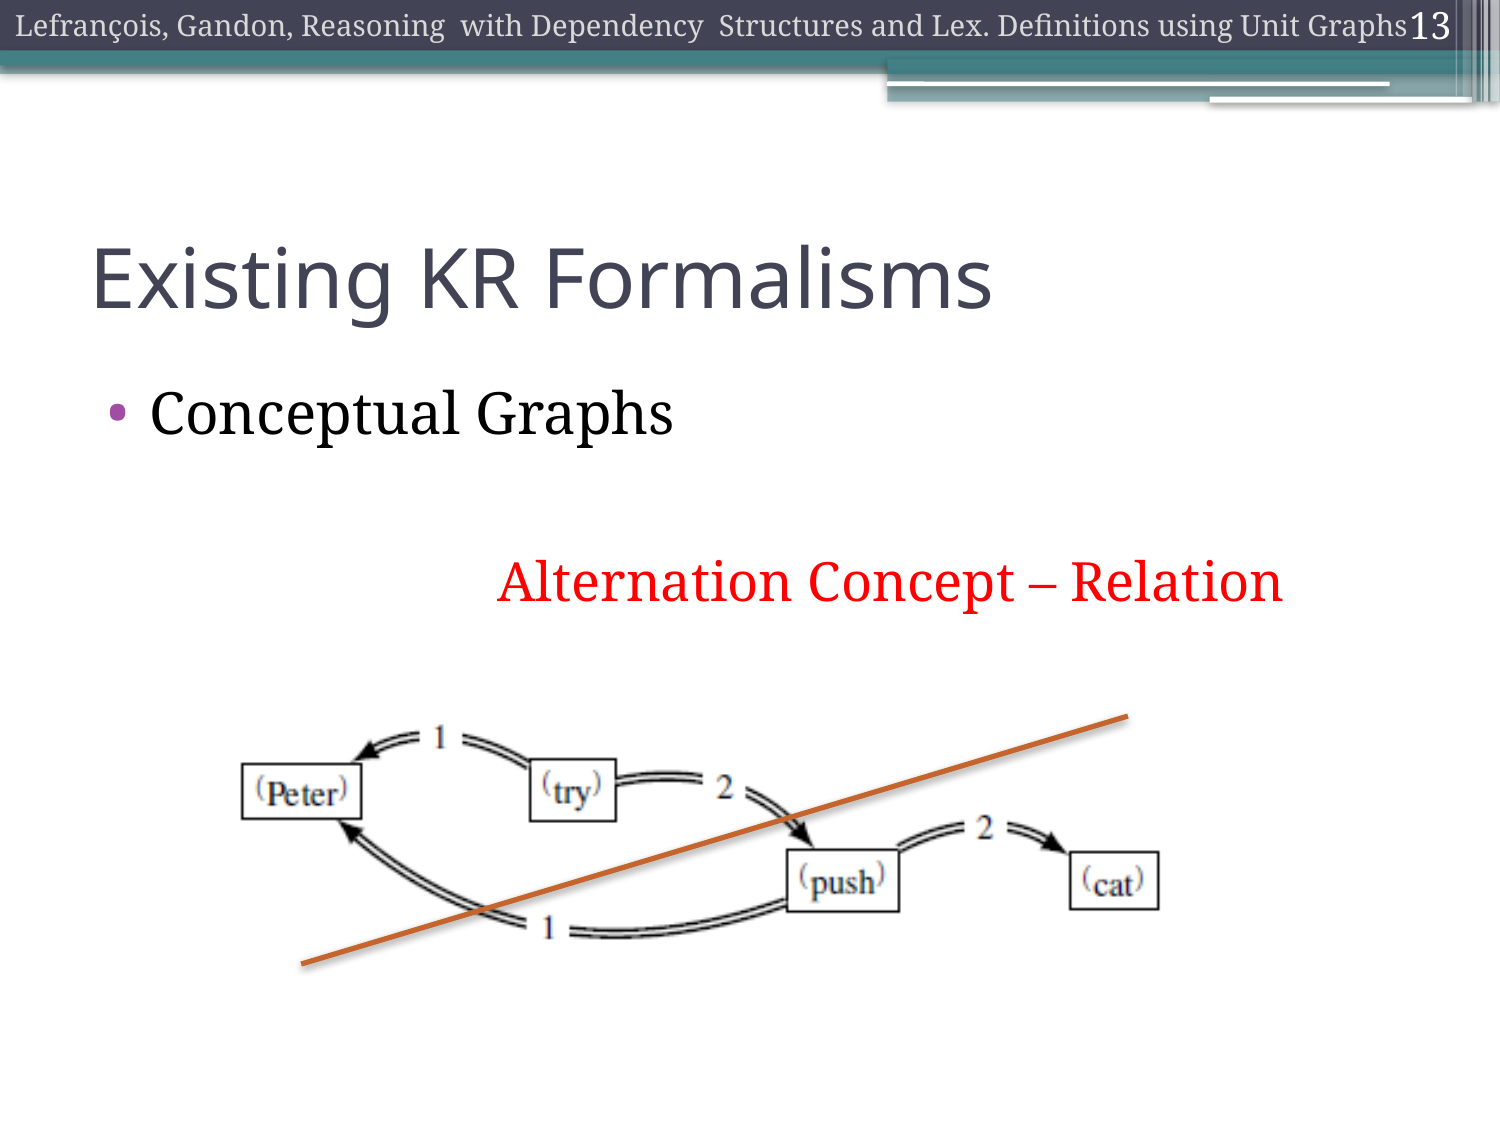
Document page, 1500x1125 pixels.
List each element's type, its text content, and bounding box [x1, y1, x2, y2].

text_box Lefrançois, Gandon, Reasoning with Dependency Structures and Lex. Definitions using Unit Graphs [0, 0, 1500, 50]
title Existing KR Formalisms [75, 187, 1425, 363]
picture [218, 703, 1203, 974]
slide_number 13 [1341, 50, 1466, 61]
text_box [300, 715, 1129, 965]
list Conceptual Graphs Alternation Concept – Relation [75, 368, 1425, 1079]
